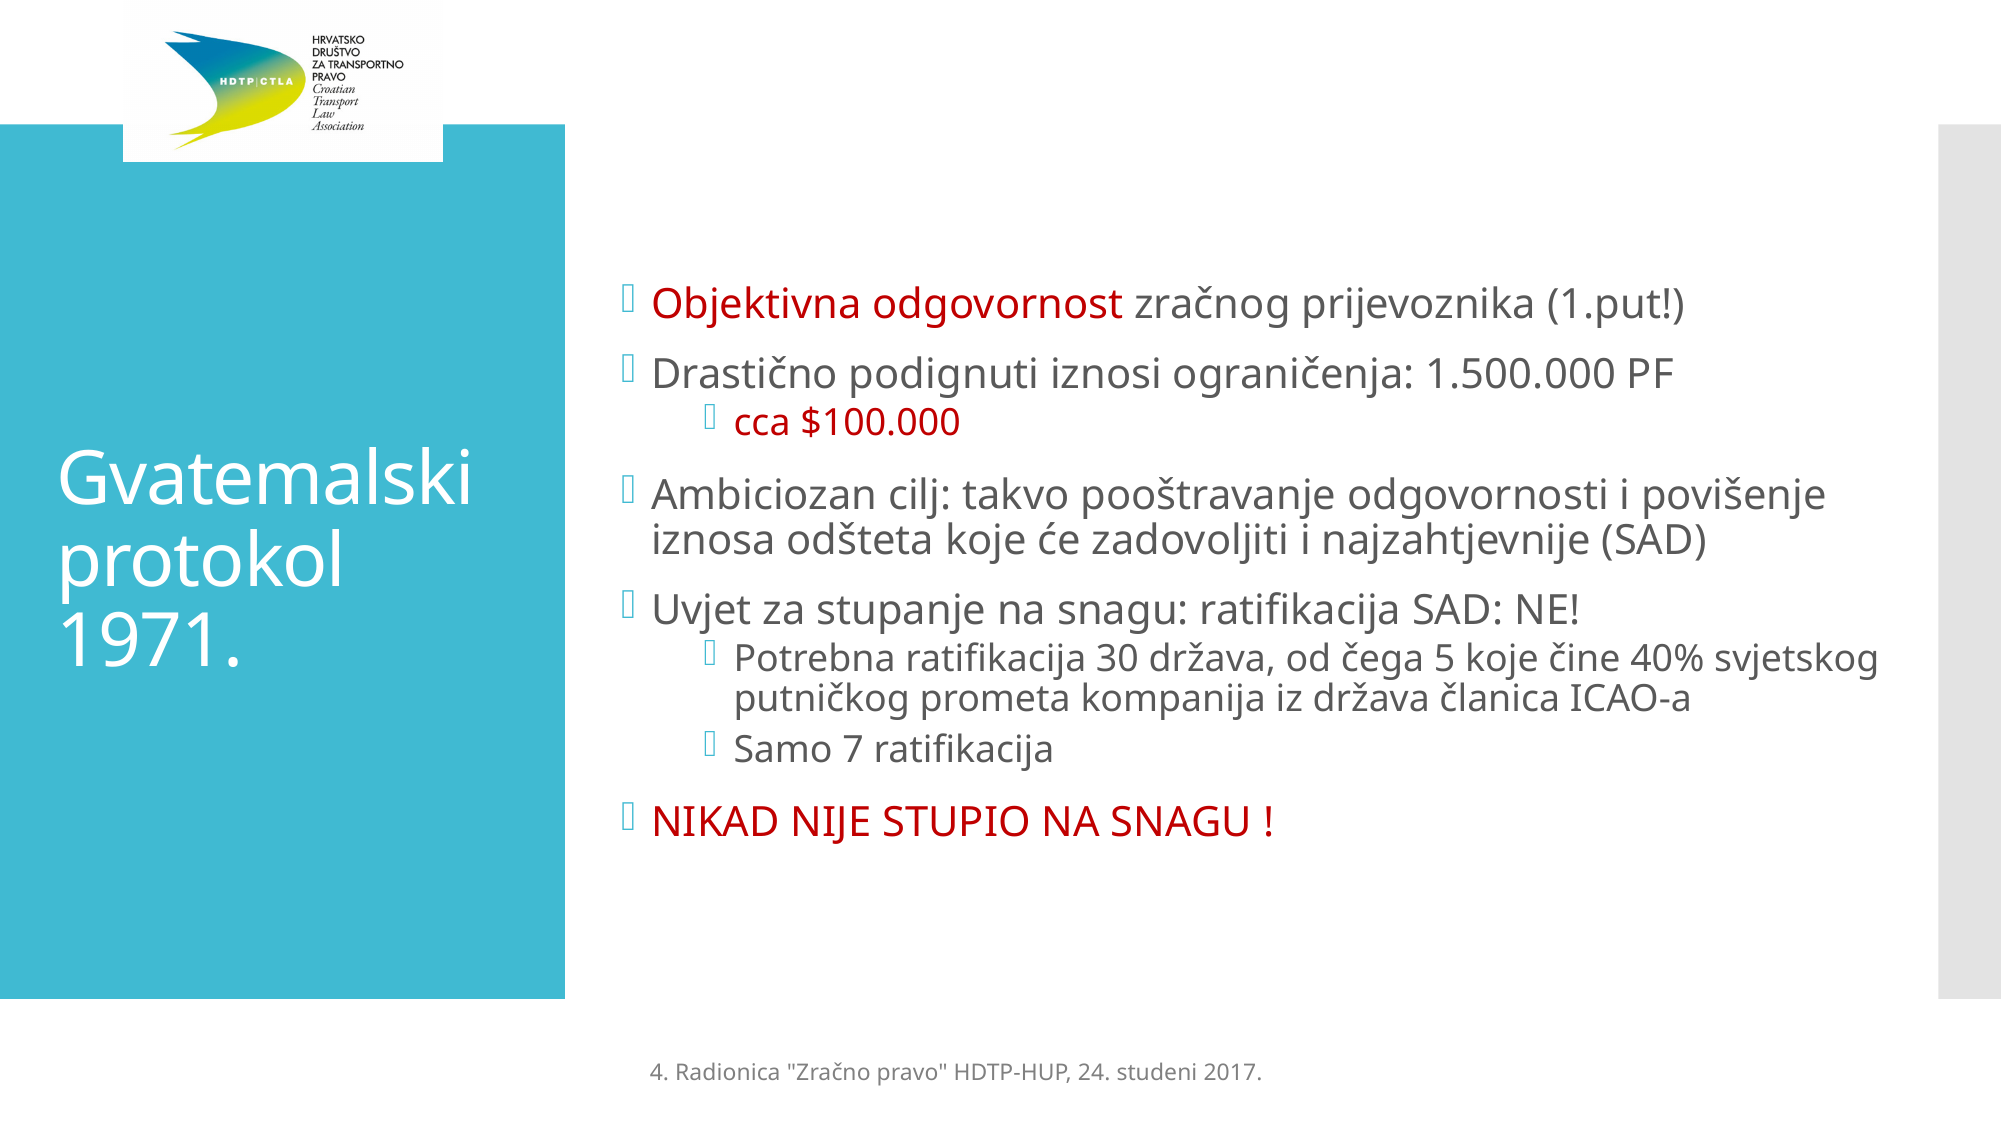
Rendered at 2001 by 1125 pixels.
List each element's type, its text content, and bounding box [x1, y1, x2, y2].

footer 4. Radionica "Zračno pravo" HDTP-HUP, 24. studeni 2017. [634, 1042, 1605, 1103]
list Objektivna odgovornost zračnog prijevoznika (1.put!) Drastično podignuti iznosi ograničenja: 1.500.000 PF cca $100.000 Ambiciozan cilj: takvo pooštravanje odgovornosti i povišenje iznosa odšteta koje će zadovoljiti i najzahtjevnije (SAD) Uvjet za stupanje na snagu: ratifikacija SAD: NE! Potrebna ratifikacija 30 država, od čega 5 koje čine 40% svjetskog putničkog prometa kompanija iz država članica ICAO-a Samo 7 ratifikacija NIKAD NIJE STUPIO NA SNAGU ! [606, 134, 1960, 994]
picture [123, 0, 443, 162]
title Gvatemalski protokol 1971. [41, 184, 525, 940]
